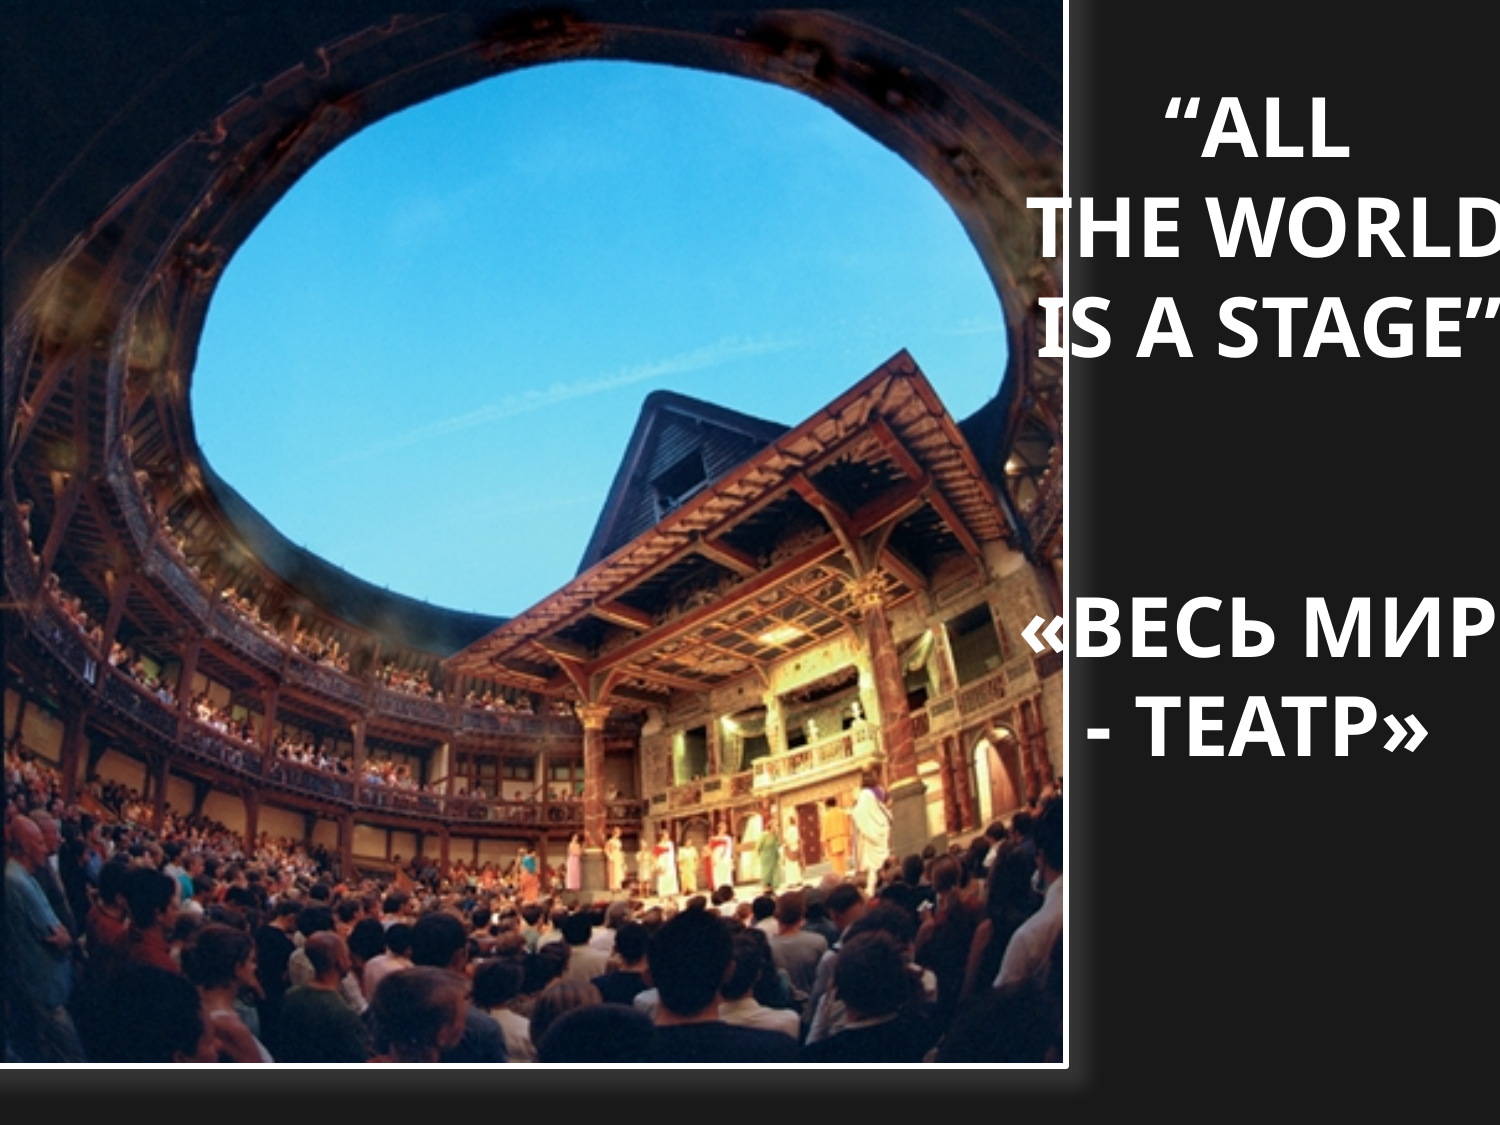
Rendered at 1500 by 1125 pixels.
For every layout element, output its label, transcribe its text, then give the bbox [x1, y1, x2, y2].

text_box “ALL THE WORLD IS A STAGE” «ВЕСЬ МИР - ТЕАТР» [1068, 66, 1500, 781]
picture [0, 0, 1064, 1064]
